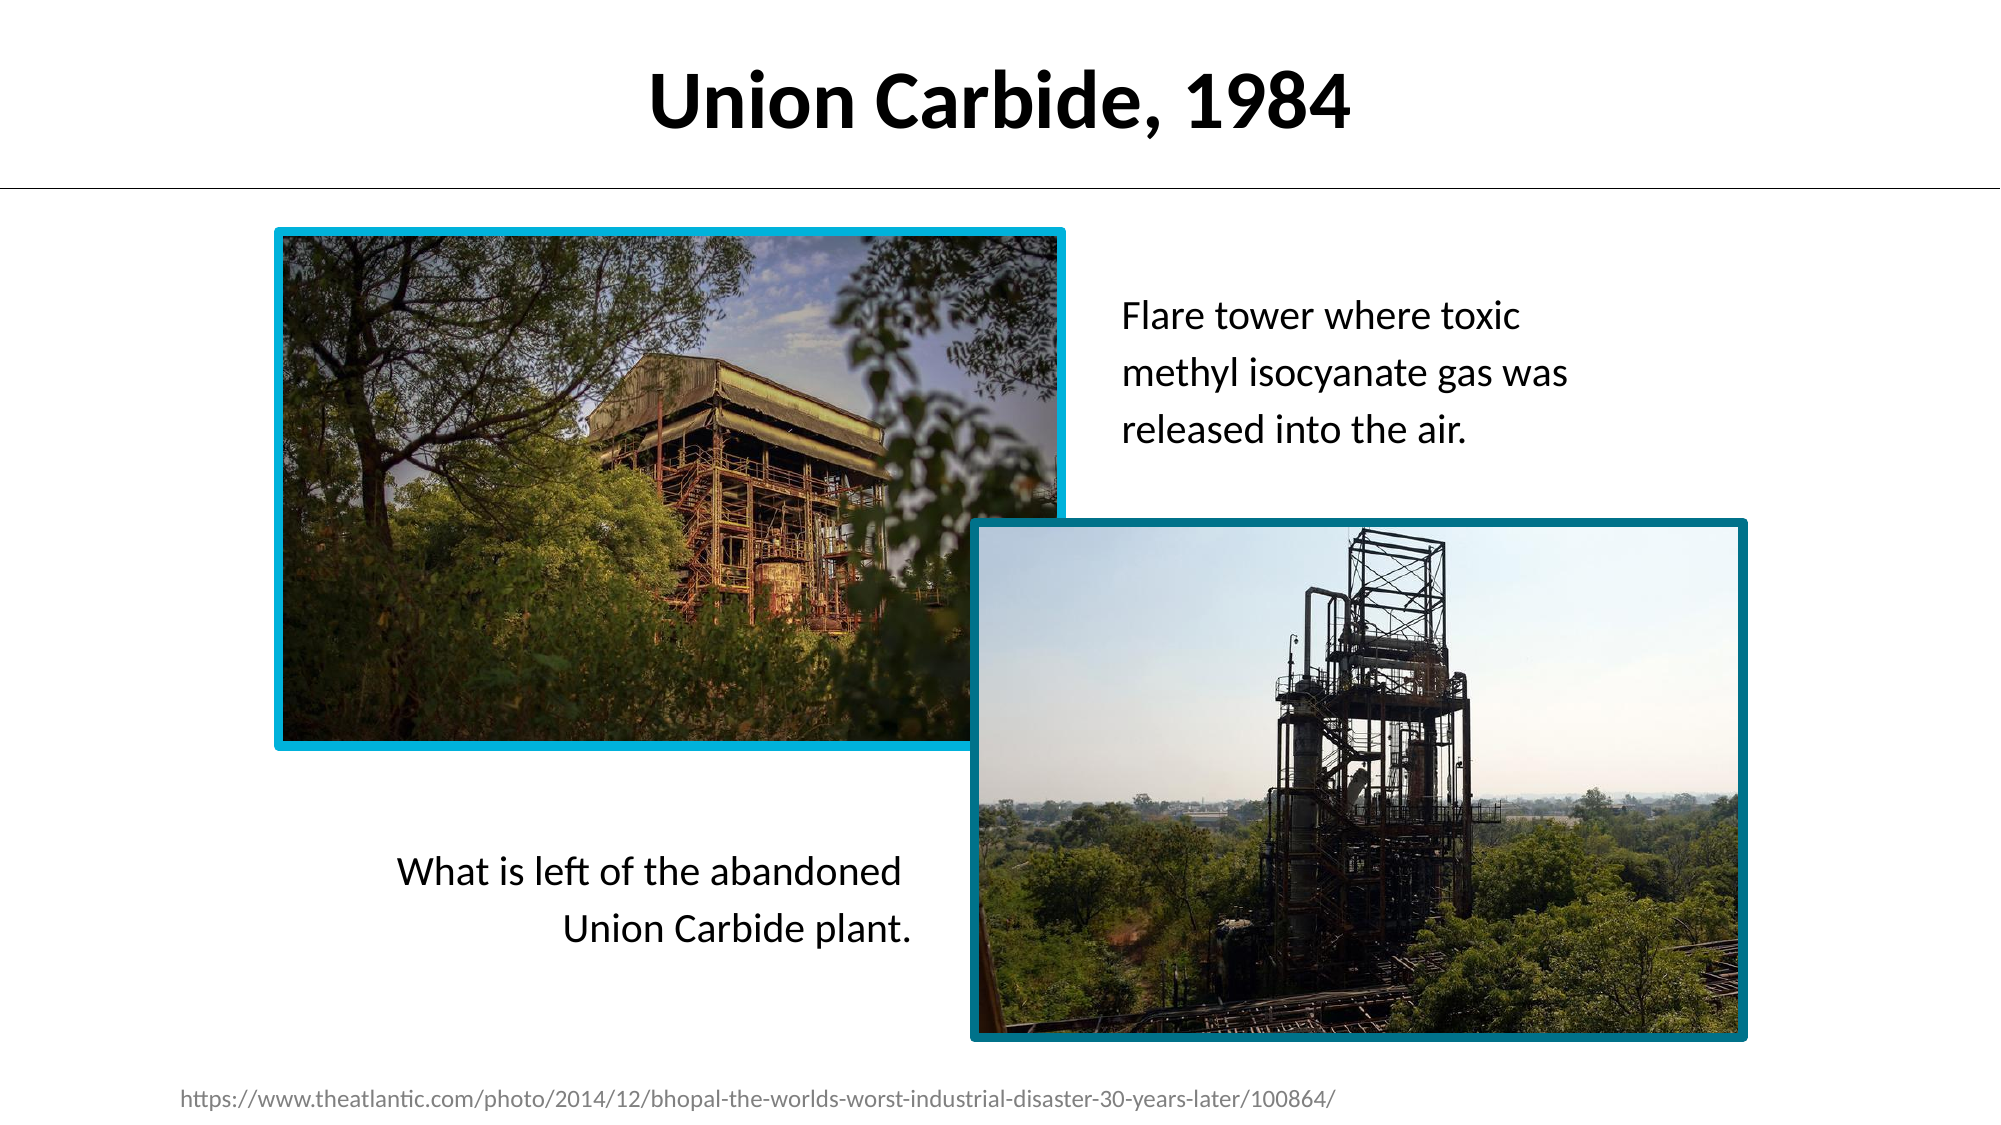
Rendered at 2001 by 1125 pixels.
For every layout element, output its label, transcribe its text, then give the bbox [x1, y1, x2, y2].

picture [284, 237, 1739, 1033]
text_box What is left of the abandoned Union Carbide plant. [381, 829, 927, 959]
text_box https://www.theatlantic.com/photo/2014/12/bhopal-the-worlds-worst-industrial-disaster-30-years-later/100864/ [165, 1074, 1354, 1120]
text_box Flare tower where toxic methyl isocyanate gas was released into the air. [1106, 273, 1659, 460]
text_box Union Carbide, 1984 [633, 37, 1367, 153]
